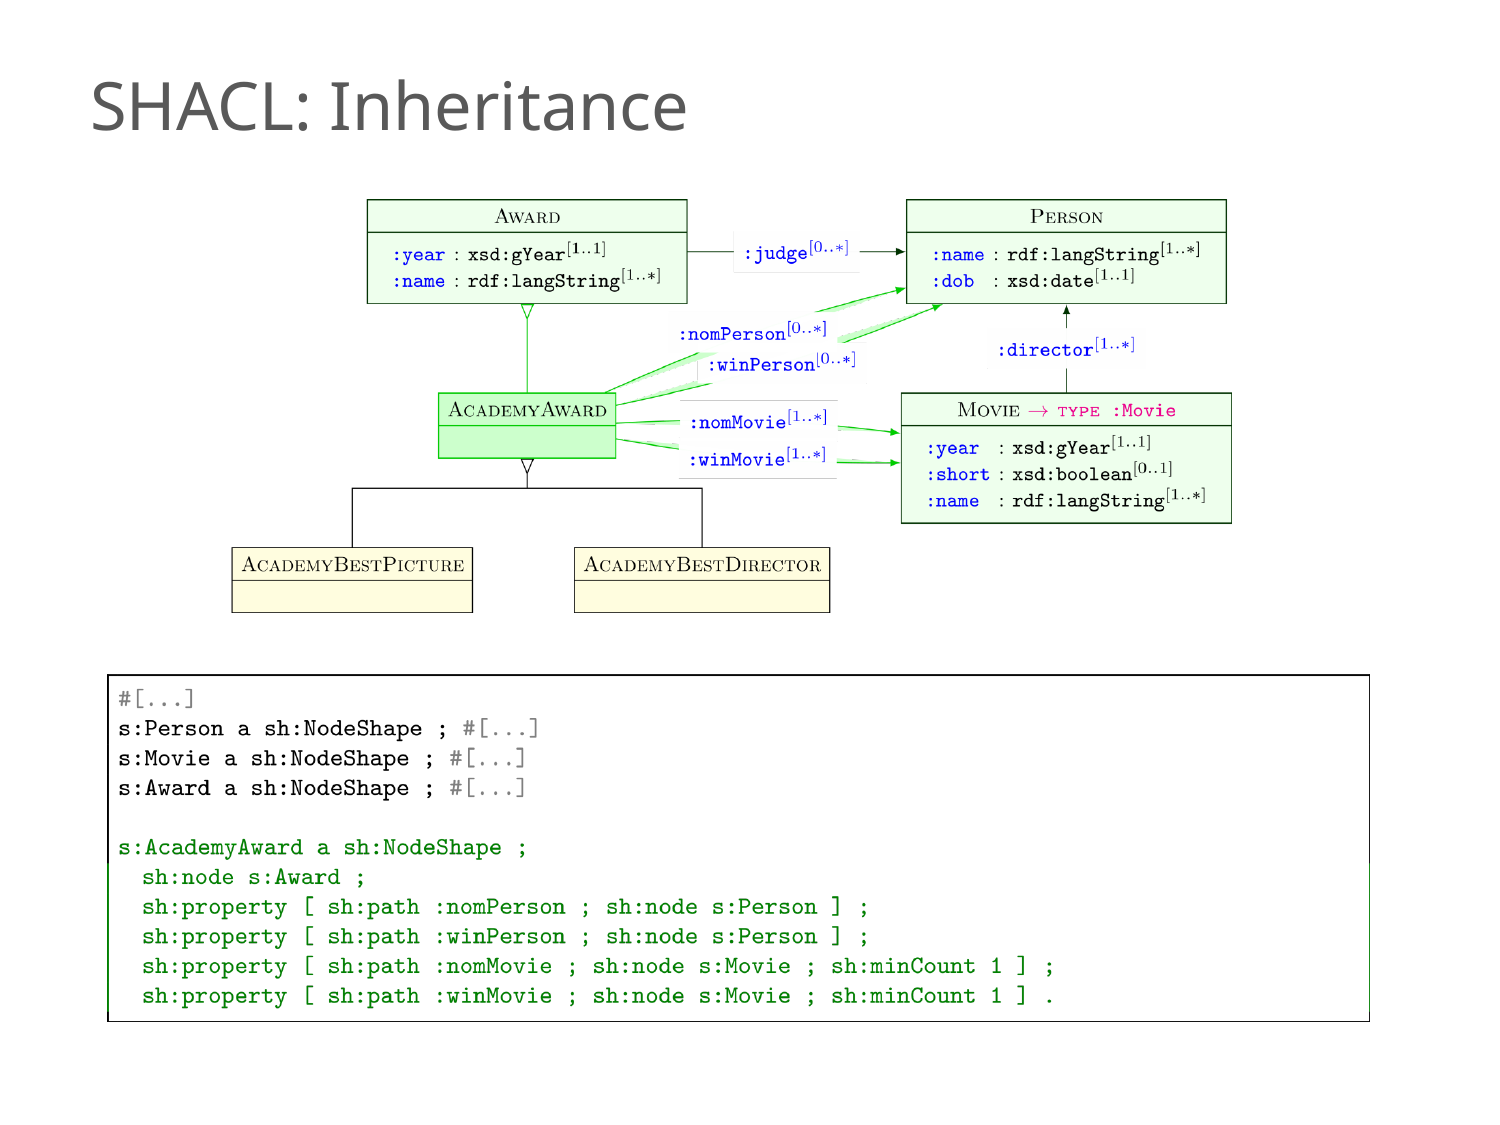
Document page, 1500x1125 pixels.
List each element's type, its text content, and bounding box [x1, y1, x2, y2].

picture [226, 199, 1233, 613]
title SHACL: Inheritance [75, 45, 1425, 163]
picture [107, 674, 1370, 1022]
